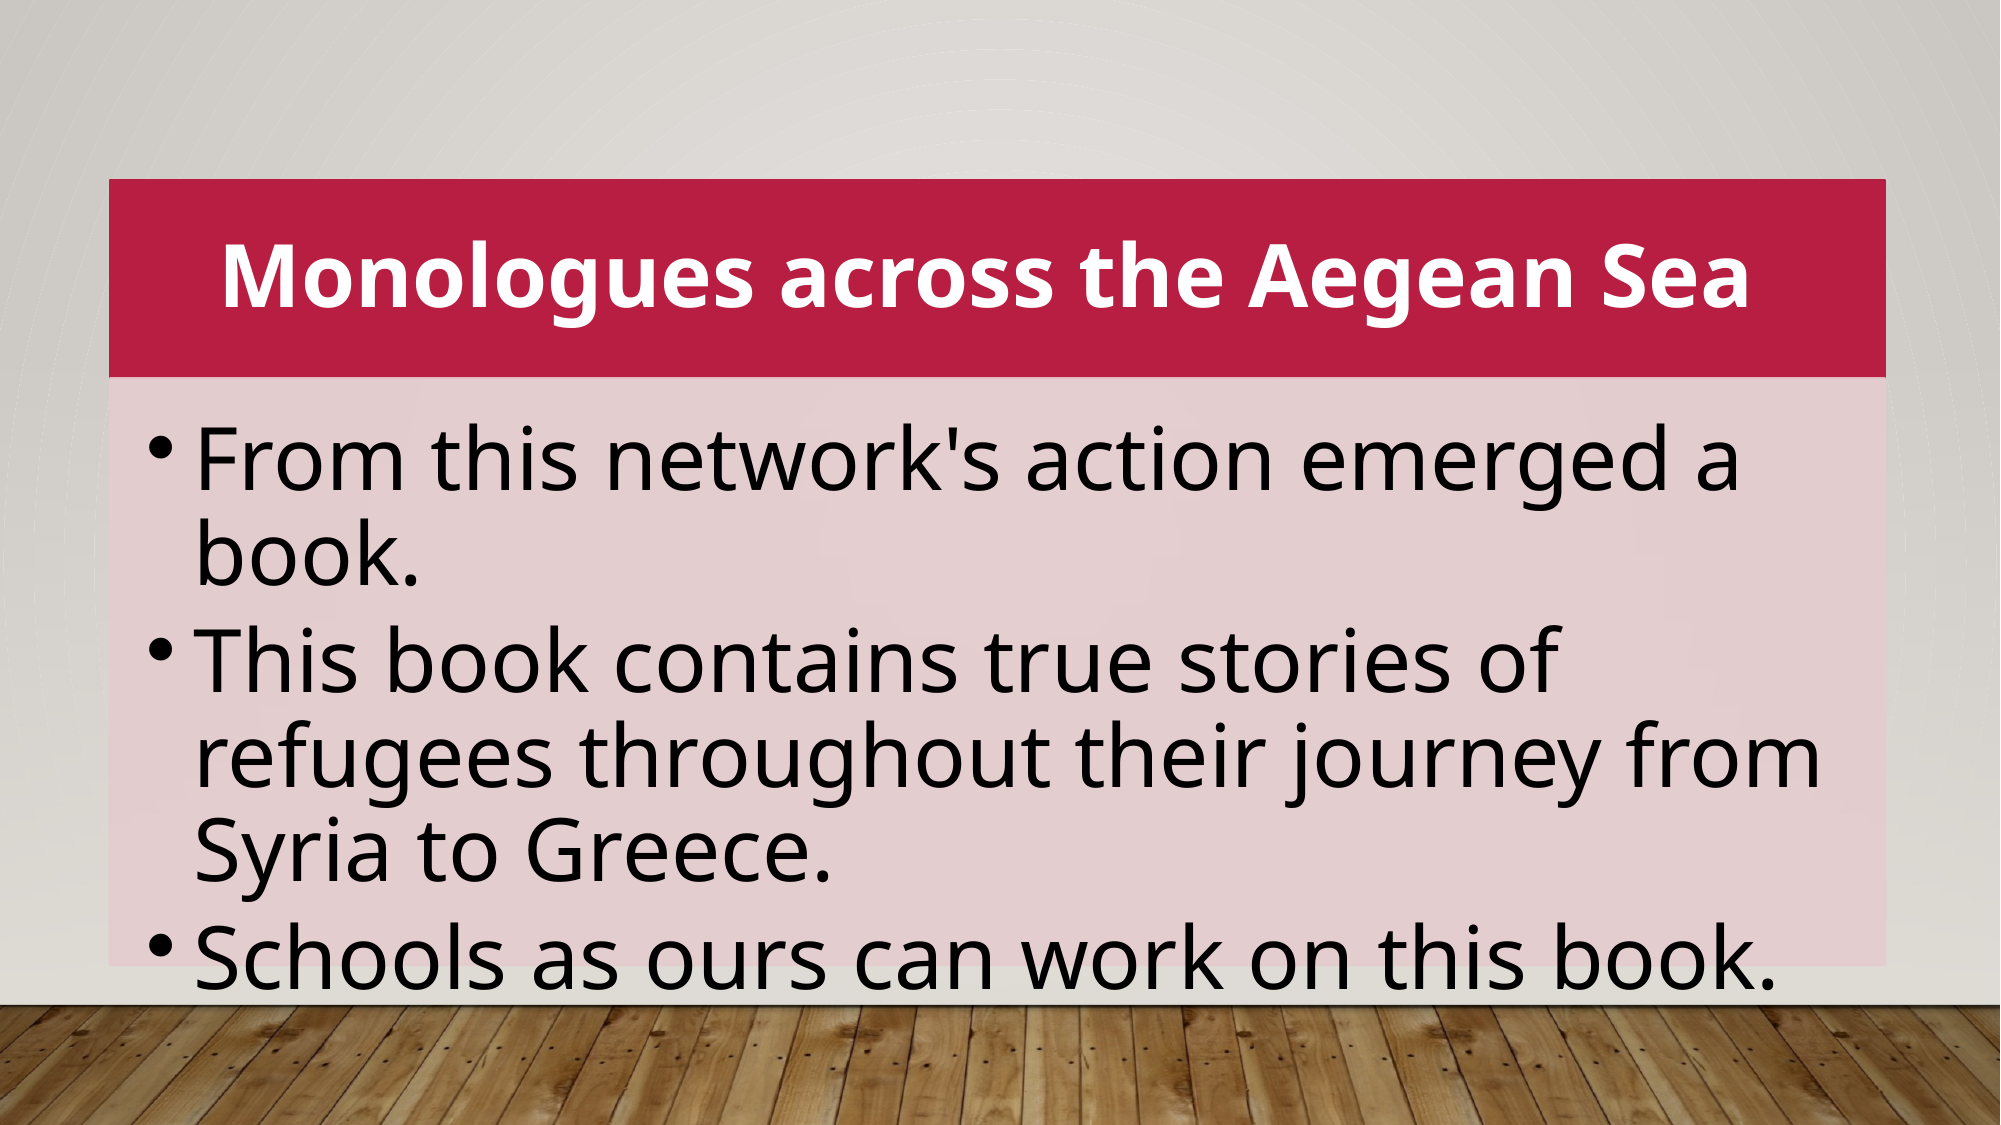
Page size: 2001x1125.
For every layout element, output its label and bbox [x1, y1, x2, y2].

list [109, 176, 1886, 969]
picture [0, 1005, 2000, 1125]
